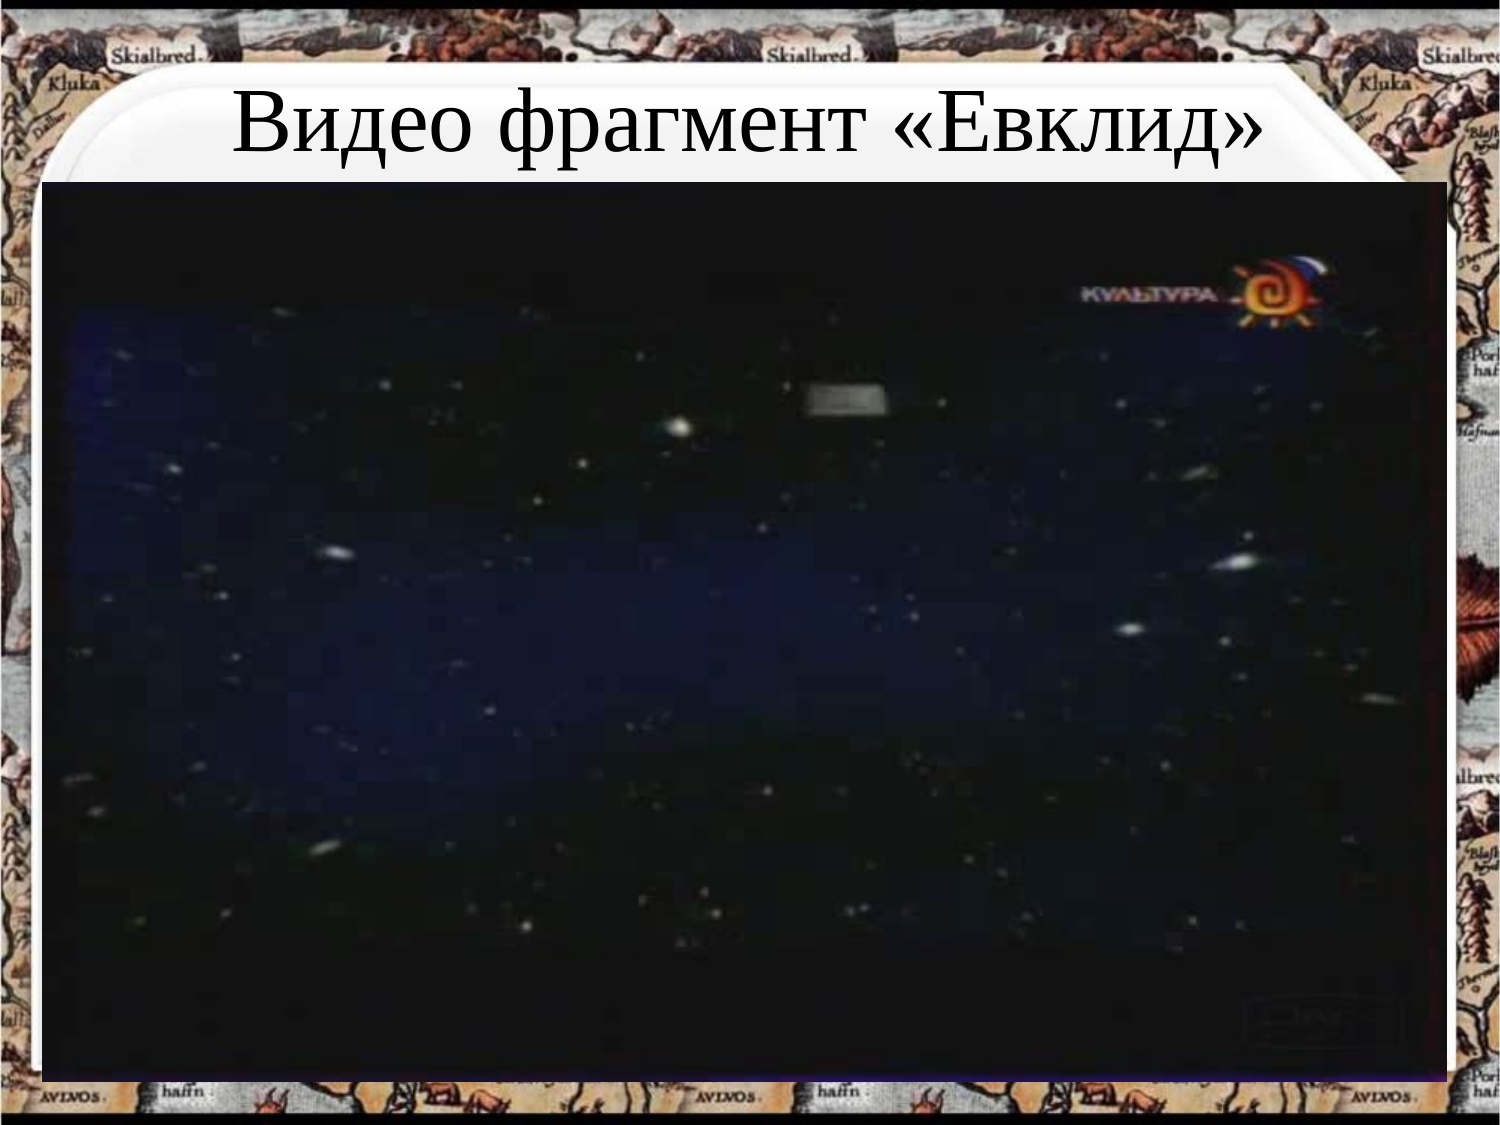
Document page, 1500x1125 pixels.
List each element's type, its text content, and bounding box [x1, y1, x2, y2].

slide_number 11 [1074, 1091, 1425, 1103]
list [41, 181, 1448, 1083]
footer http://aida.ucoz.ru [512, 1091, 988, 1103]
title Видео фрагмент «Евклид» [74, 44, 1426, 180]
picture [0, 0, 1500, 1125]
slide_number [75, 1091, 425, 1103]
